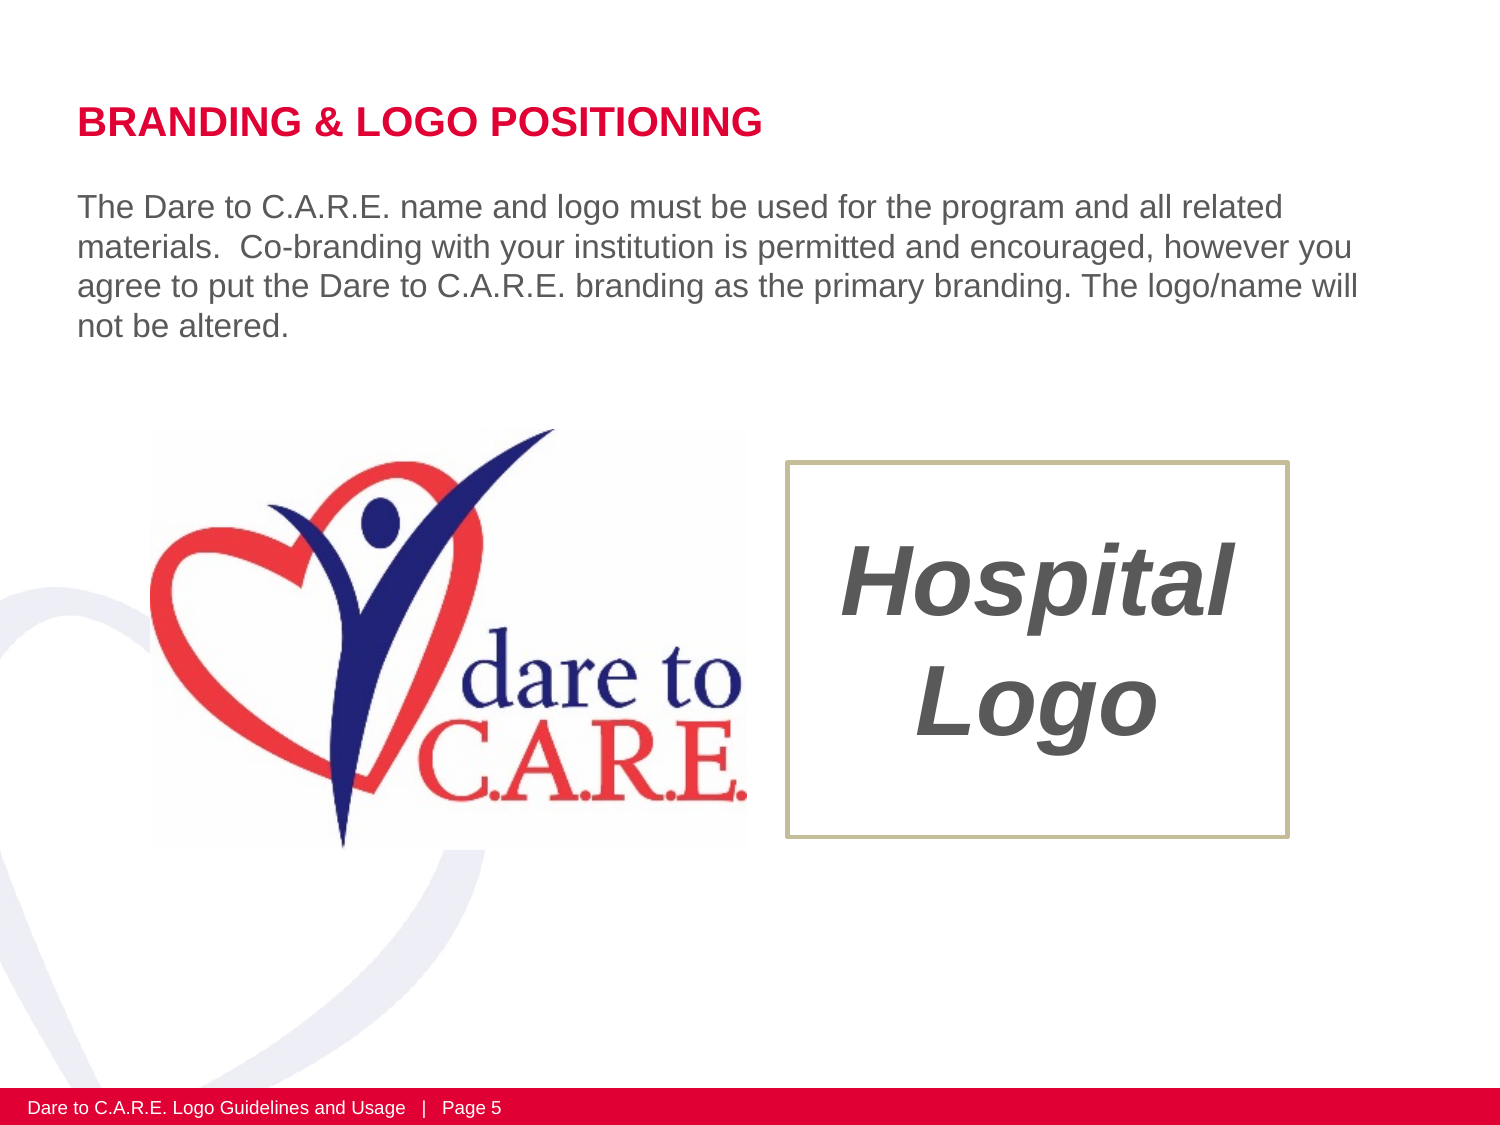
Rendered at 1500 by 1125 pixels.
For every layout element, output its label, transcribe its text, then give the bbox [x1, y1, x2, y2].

text_box BRANDING & LOGO POSITIONING The Dare to C.A.R.E. name and logo must be used for the program and all related materials. Co-branding with your institution is permitted and encouraged, however you agree to put the Dare to C.A.R.E. branding as the primary branding. The logo/name will not be altered. [62, 87, 1413, 512]
text_box [785, 460, 1290, 839]
text_box Hospital Logo [800, 508, 1275, 763]
picture [0, 429, 747, 1088]
